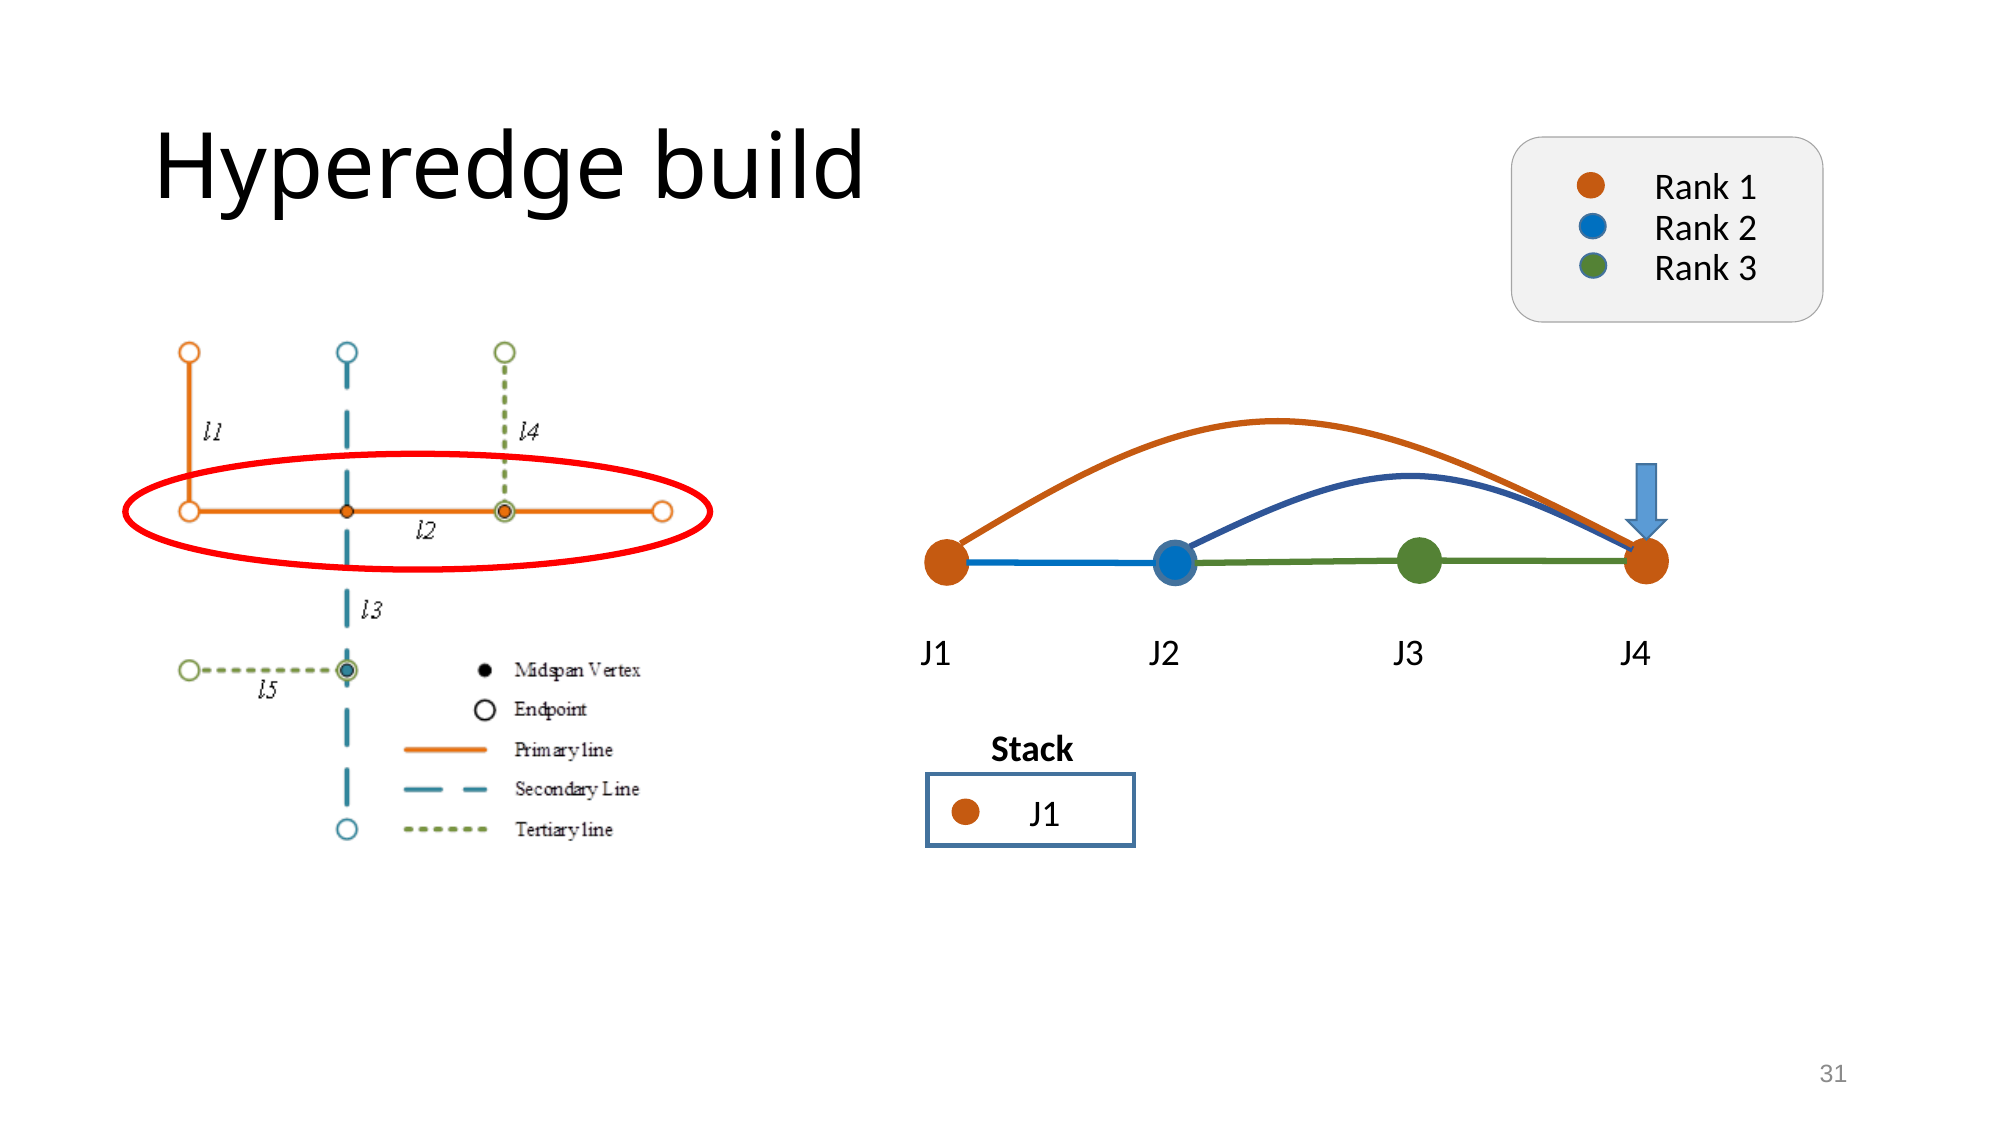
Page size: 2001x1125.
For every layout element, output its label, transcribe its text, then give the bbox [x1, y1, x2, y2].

text_box [1576, 172, 1605, 199]
text_box [1155, 545, 1196, 585]
text_box Stack [946, 716, 1118, 773]
text_box [1579, 252, 1608, 279]
text_box [1624, 463, 1669, 541]
text_box J1 [1014, 781, 1118, 841]
text_box [1189, 545, 1634, 551]
text_box [960, 420, 1634, 547]
text_box J2 [1134, 620, 1217, 680]
text_box [926, 773, 1135, 847]
text_box [1626, 540, 1667, 583]
picture [176, 339, 692, 877]
text_box [692, 490, 712, 533]
text_box [951, 798, 980, 826]
text_box J3 [1378, 620, 1461, 680]
slide_number 31 [1412, 1042, 1863, 1103]
text_box J1 [905, 620, 988, 680]
text_box Rank 3 [1639, 235, 1823, 296]
text_box [926, 541, 967, 584]
text_box [1510, 278, 1824, 323]
title Hyperedge build [137, 59, 1863, 278]
text_box Rank 2 [1639, 195, 1823, 235]
text_box [1578, 212, 1607, 240]
text_box [1399, 549, 1440, 582]
text_box Rank 1 [1639, 154, 1823, 195]
text_box [124, 478, 176, 546]
text_box J4 [1605, 620, 1688, 680]
